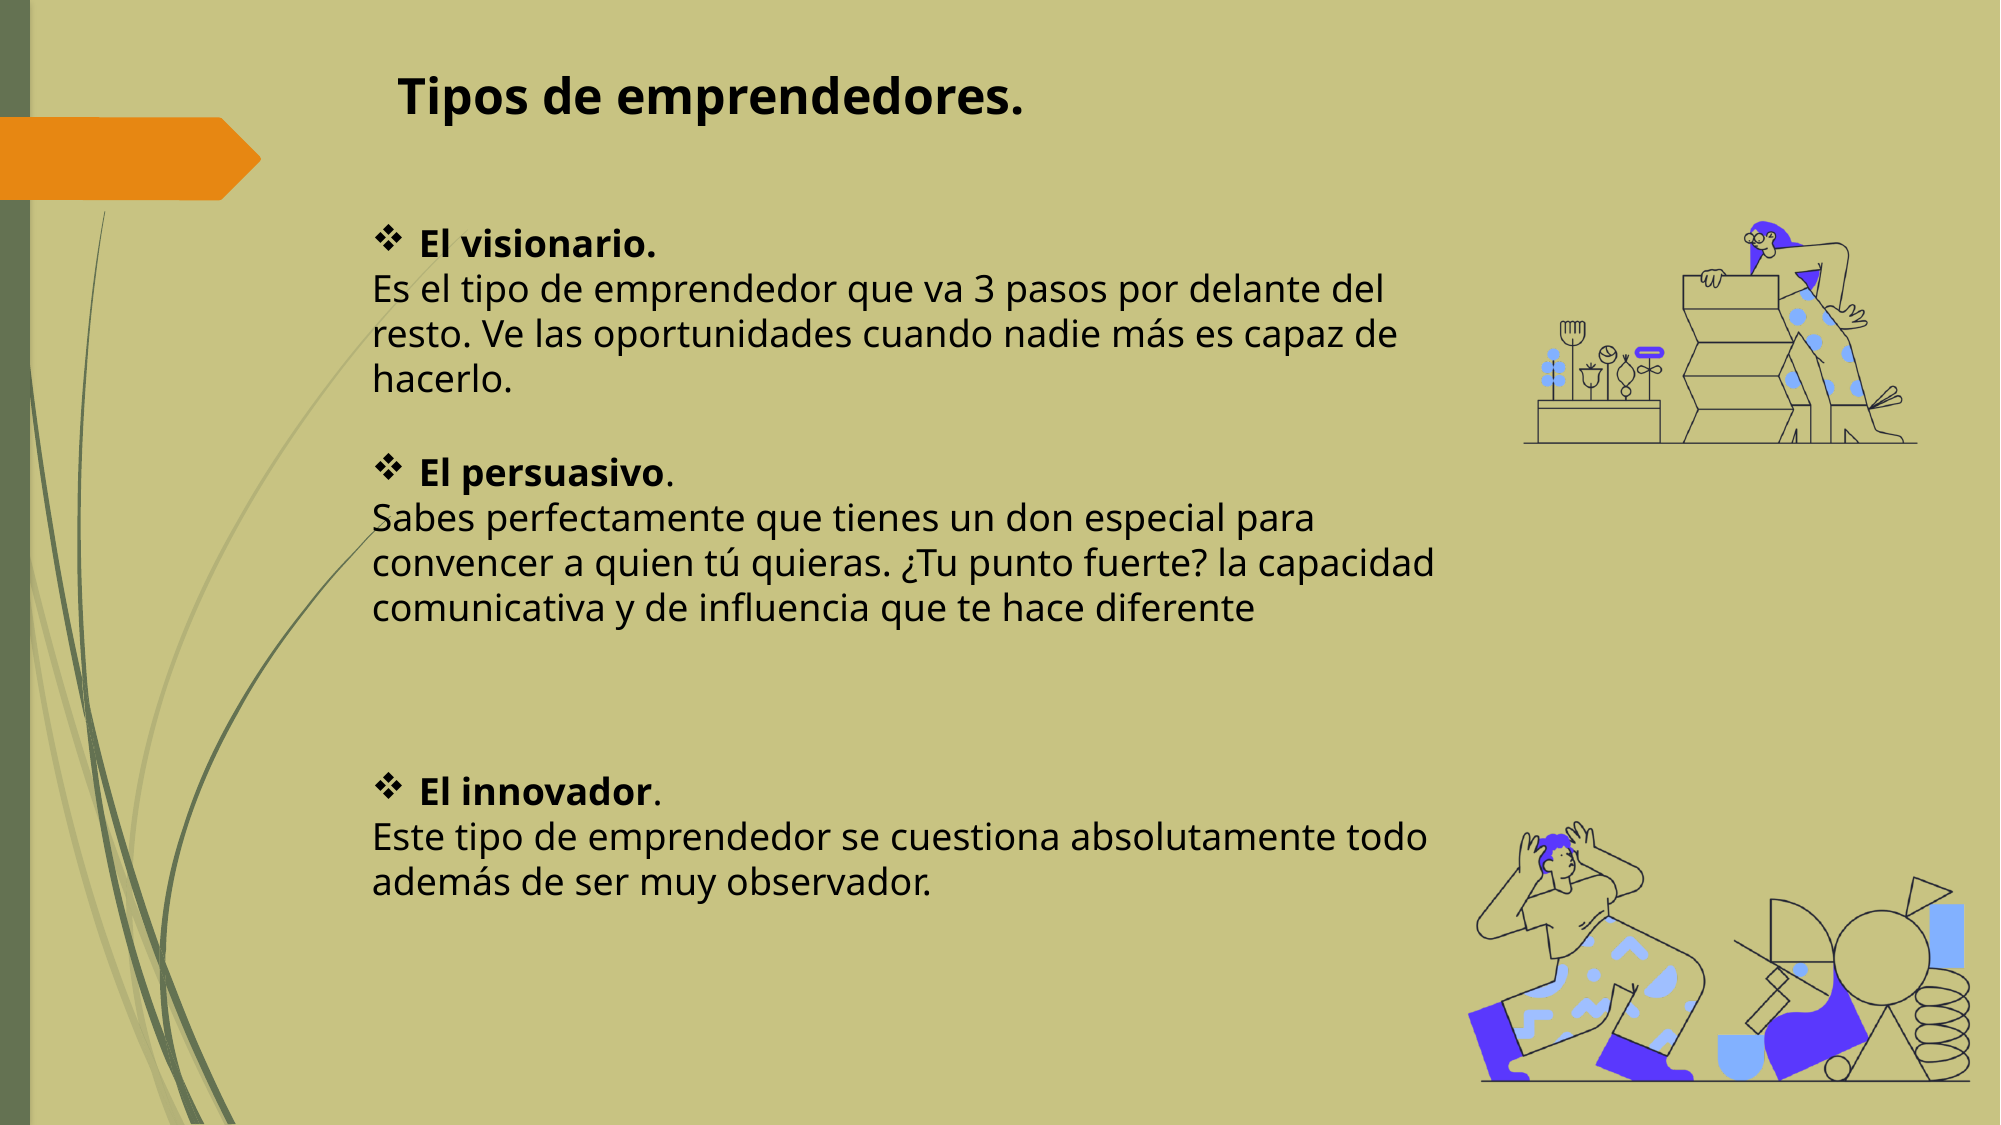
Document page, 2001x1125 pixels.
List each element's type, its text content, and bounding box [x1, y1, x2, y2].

text_box El persuasivo. Sabes perfectamente que tienes un don especial para convencer a quien tú quieras. ¿Tu punto fuerte? la capacidad comunicativa y de influencia que te hace diferente [357, 441, 1494, 637]
text_box El visionario. Es el tipo de emprendedor que va 3 pasos por delante del resto. Ve las oportunidades cuando nadie más es capaz de hacerlo. [357, 212, 1494, 441]
text_box El innovador. Este tipo de emprendedor se cuestiona absolutamente todo además de ser muy observador. [357, 760, 1494, 911]
picture [1448, 794, 2000, 1101]
text_box Tipos de emprendedores. [382, 57, 1383, 133]
picture [1508, 212, 1940, 456]
